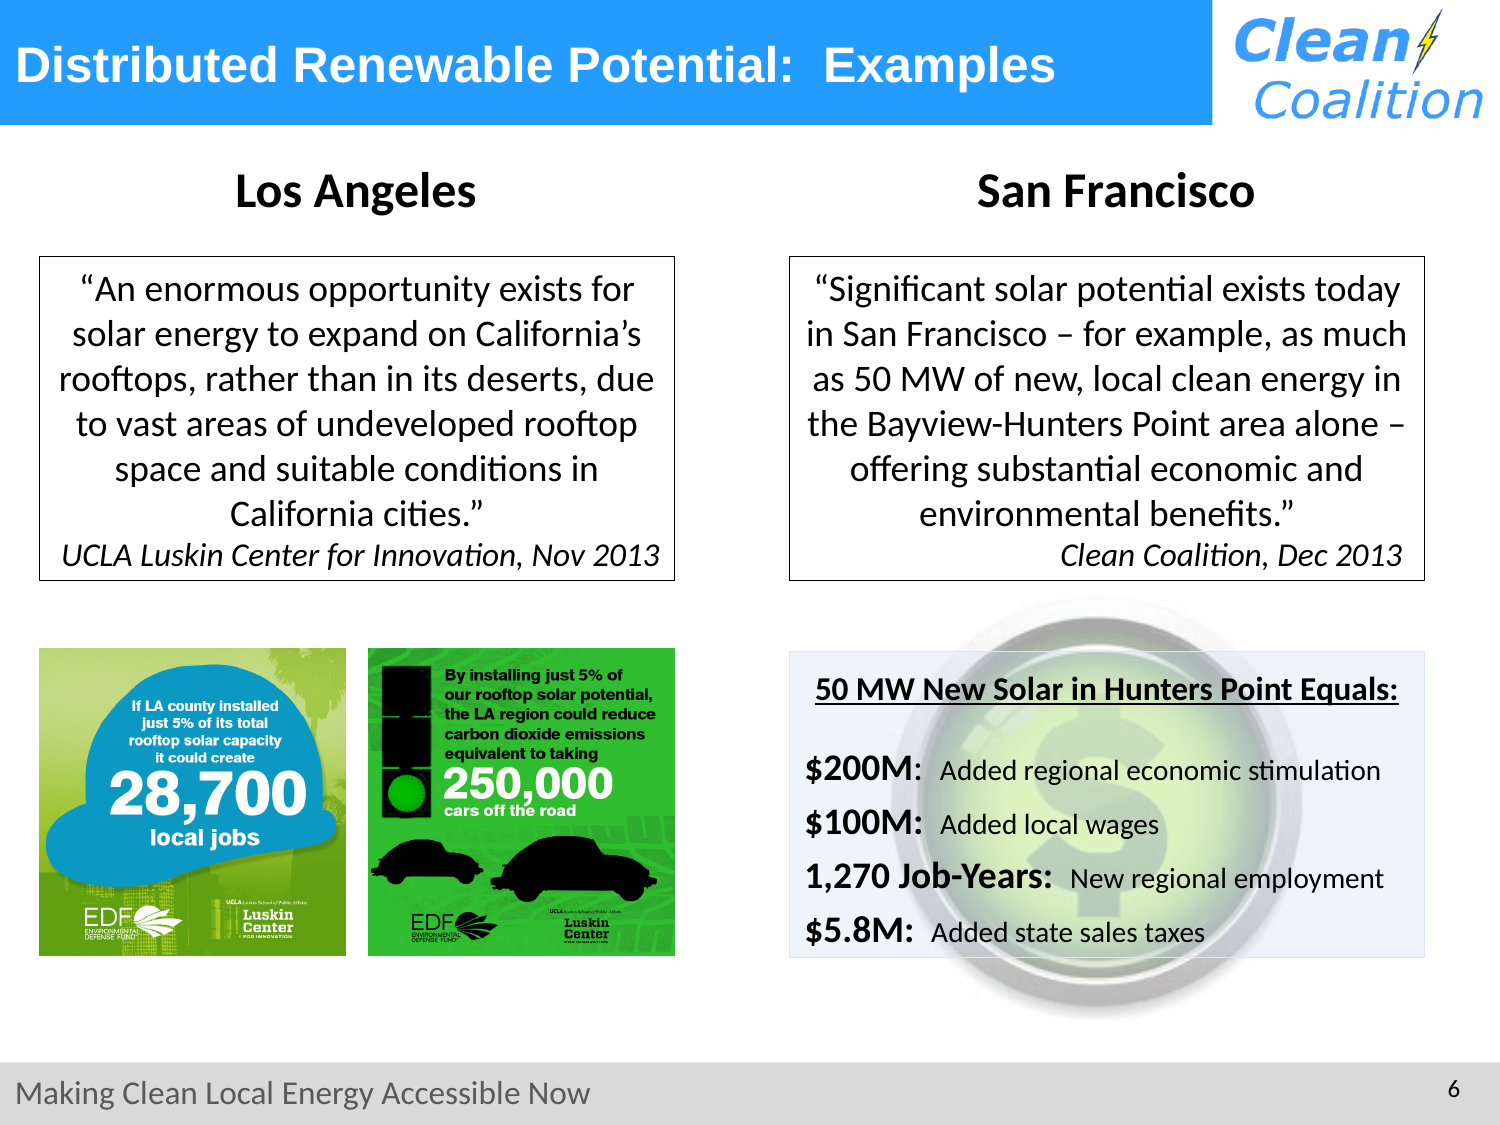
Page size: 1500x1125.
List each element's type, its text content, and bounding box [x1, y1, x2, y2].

text_box 50 MW New Solar in Hunters Point Equals: $200M: Added regional economic stimulation $100M: Added local wages 1,270 Job-Years: New regional employment $5.8M: Added state sales taxes [1357, 651, 1425, 958]
picture [39, 648, 346, 956]
text_box San Francisco [962, 149, 1271, 225]
title Distributed Renewable Potential: Examples [0, 0, 1217, 125]
text_box “An enormous opportunity exists for solar energy to expand on California’s rooftops, rather than in its deserts, due to vast areas of undeveloped rooftop space and suitable conditions in California cities.” UCLA Luskin Center for Innovation, Nov 2013 [39, 256, 675, 581]
text_box “Significant solar potential exists today in San Francisco – for example, as much as 50 MW of new, local clean energy in the Bayview-Hunters Point area alone – offering substantial economic and environmental benefits.” Clean Coalition, Dec 2013 [789, 256, 1425, 581]
picture [368, 648, 676, 956]
picture [853, 584, 1353, 1025]
text_box Los Angeles [220, 149, 492, 225]
text_box 50 MW New Solar in Hunters Point Equals: $200M: Added regional economic stimulation $100M: Added local wages 1,270 Job-Years: New regional employment $5.8M: Added state sales taxes [789, 651, 848, 958]
